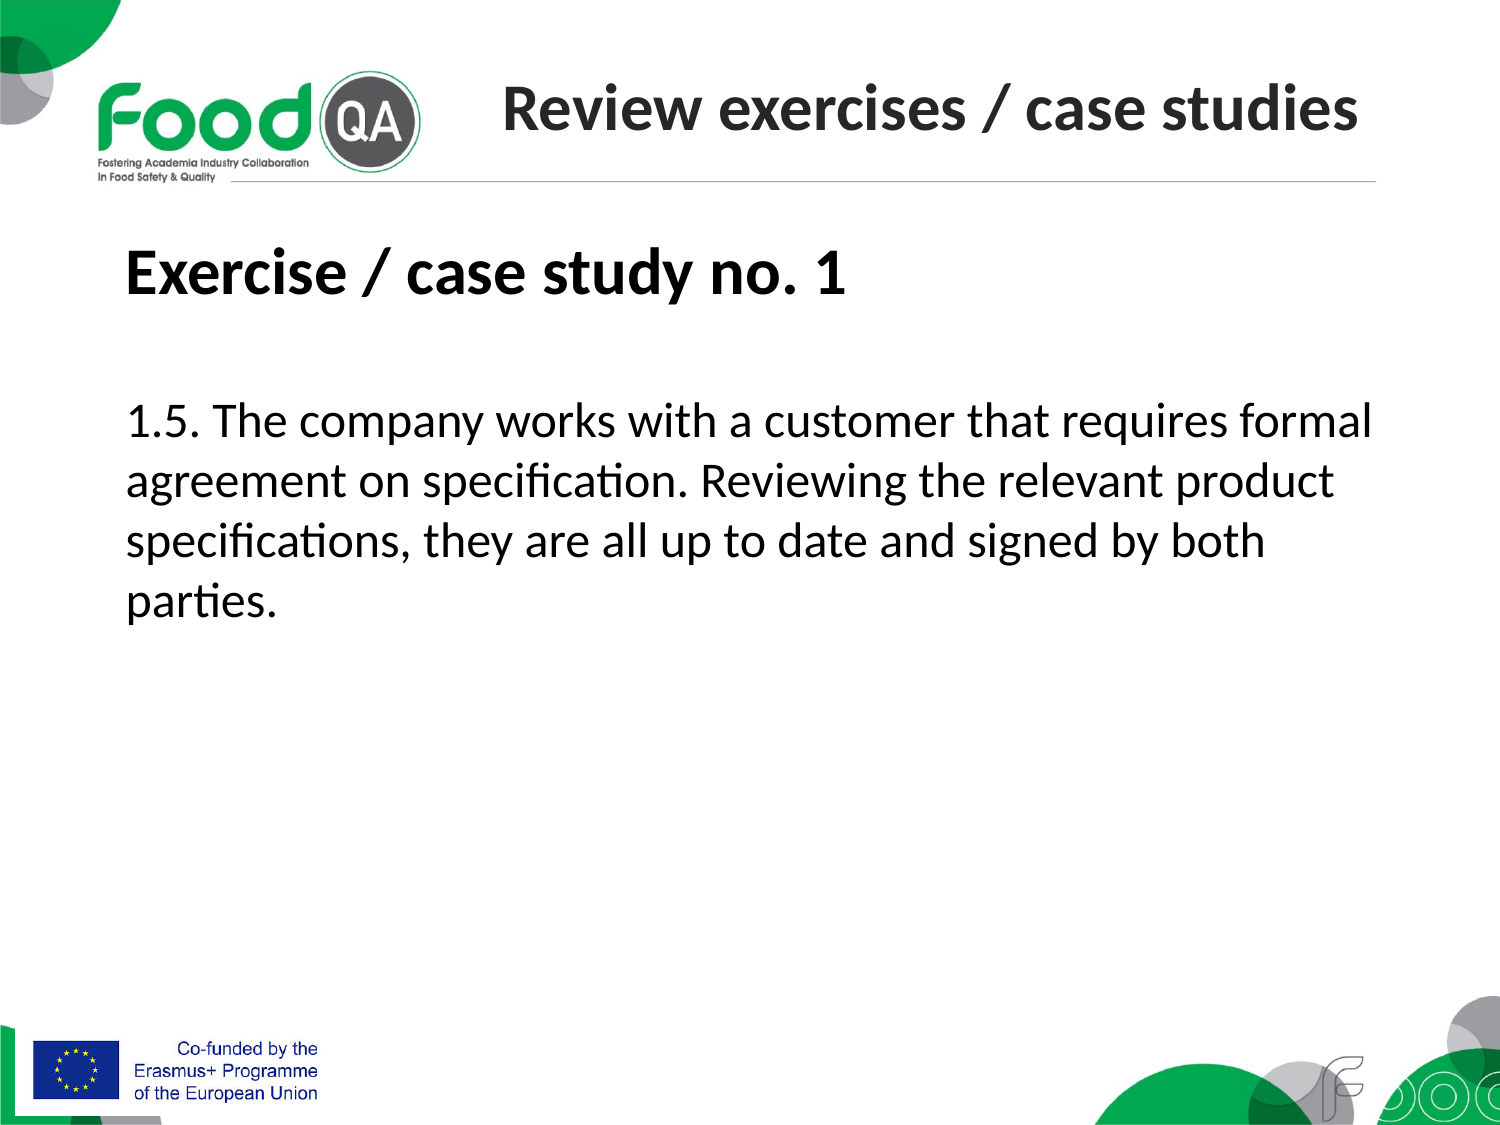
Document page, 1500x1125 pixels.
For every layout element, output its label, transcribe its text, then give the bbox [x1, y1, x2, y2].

subtitle Exercise / case study no. 1 1.5. The company works with a customer that requires formal agreement on specification. Reviewing the relevant product specifications, they are all up to date and signed by both parties. [110, 224, 1400, 983]
picture [0, 984, 1500, 1125]
picture [0, 0, 1497, 188]
